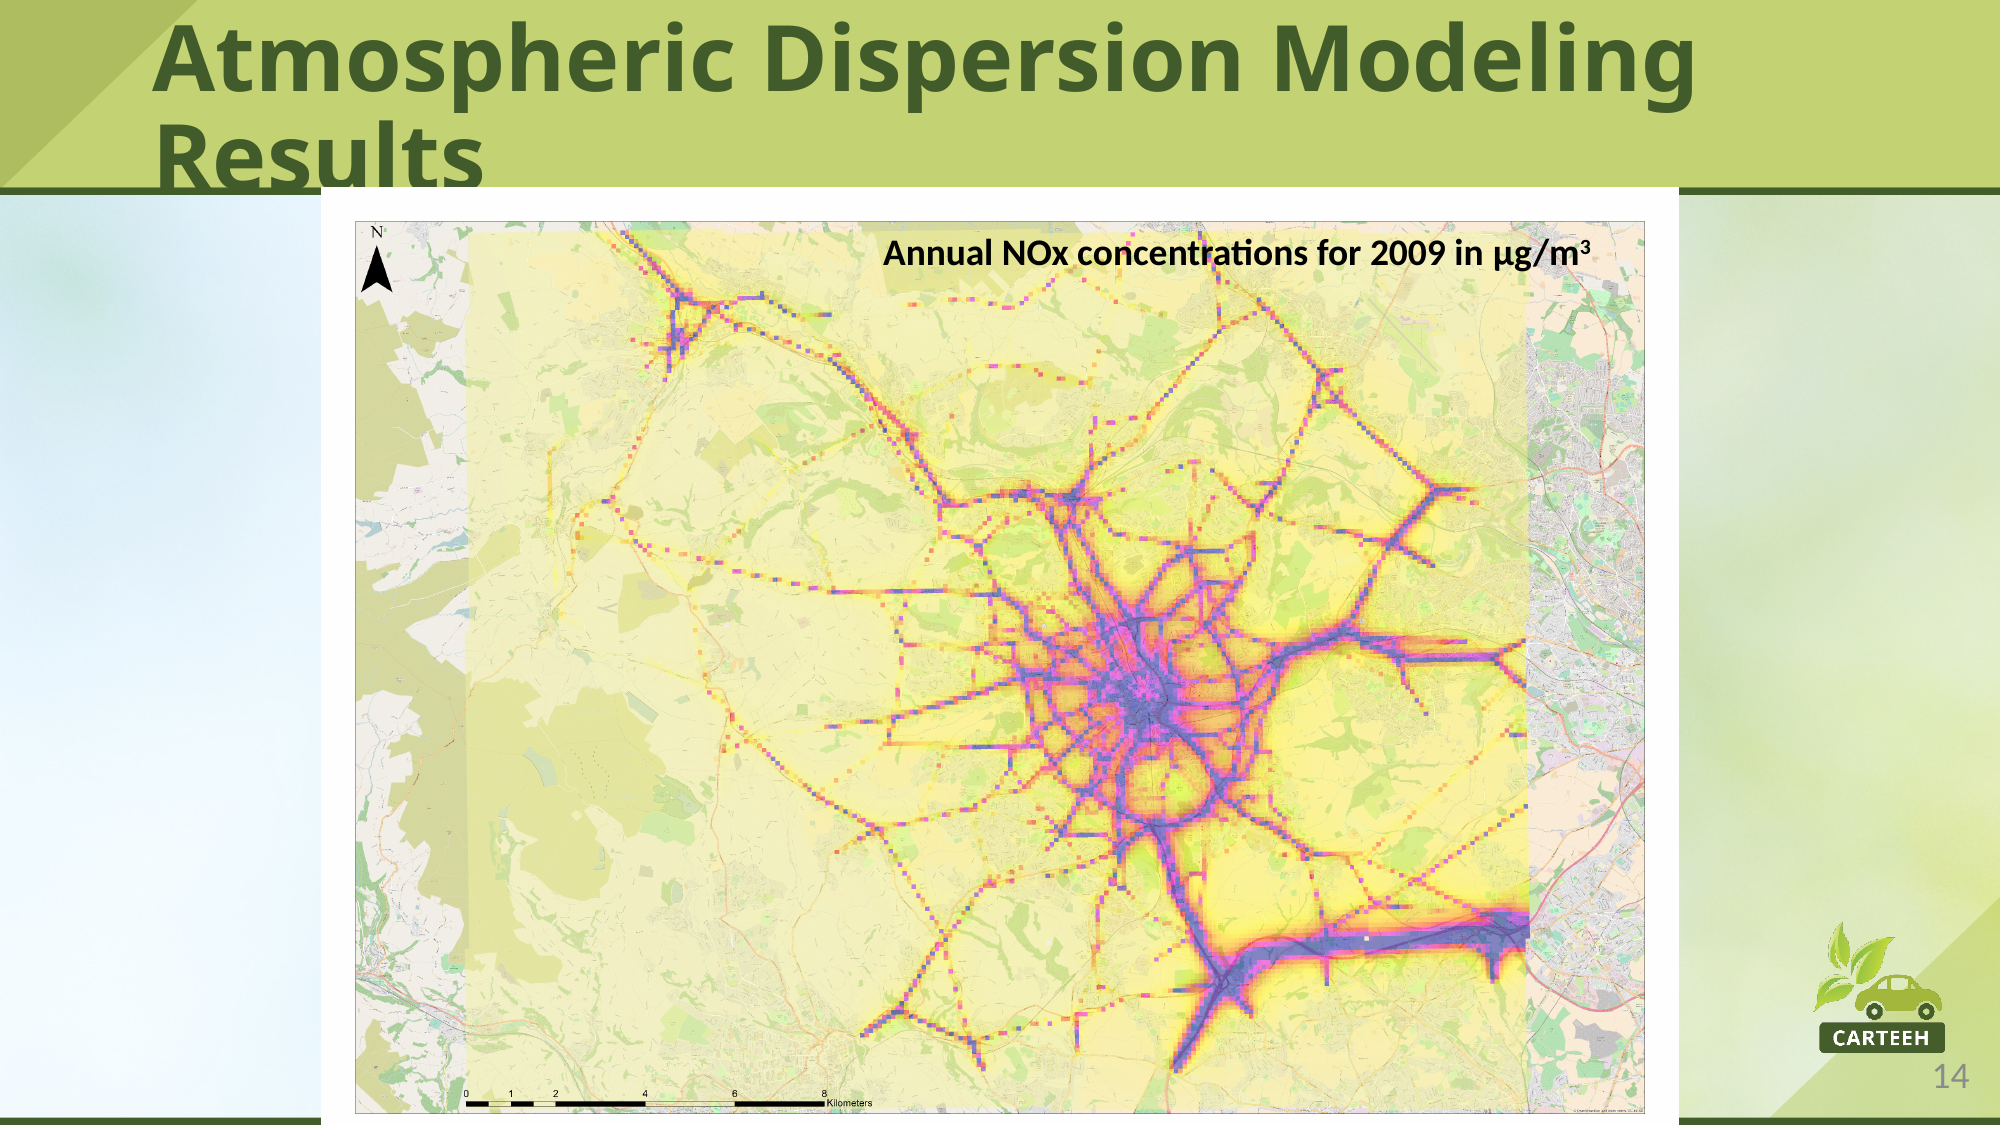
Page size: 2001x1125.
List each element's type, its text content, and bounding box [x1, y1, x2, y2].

title Atmospheric Dispersion Modeling Results [137, 34, 1863, 188]
picture [1813, 920, 1945, 1053]
picture [321, 187, 1679, 1125]
